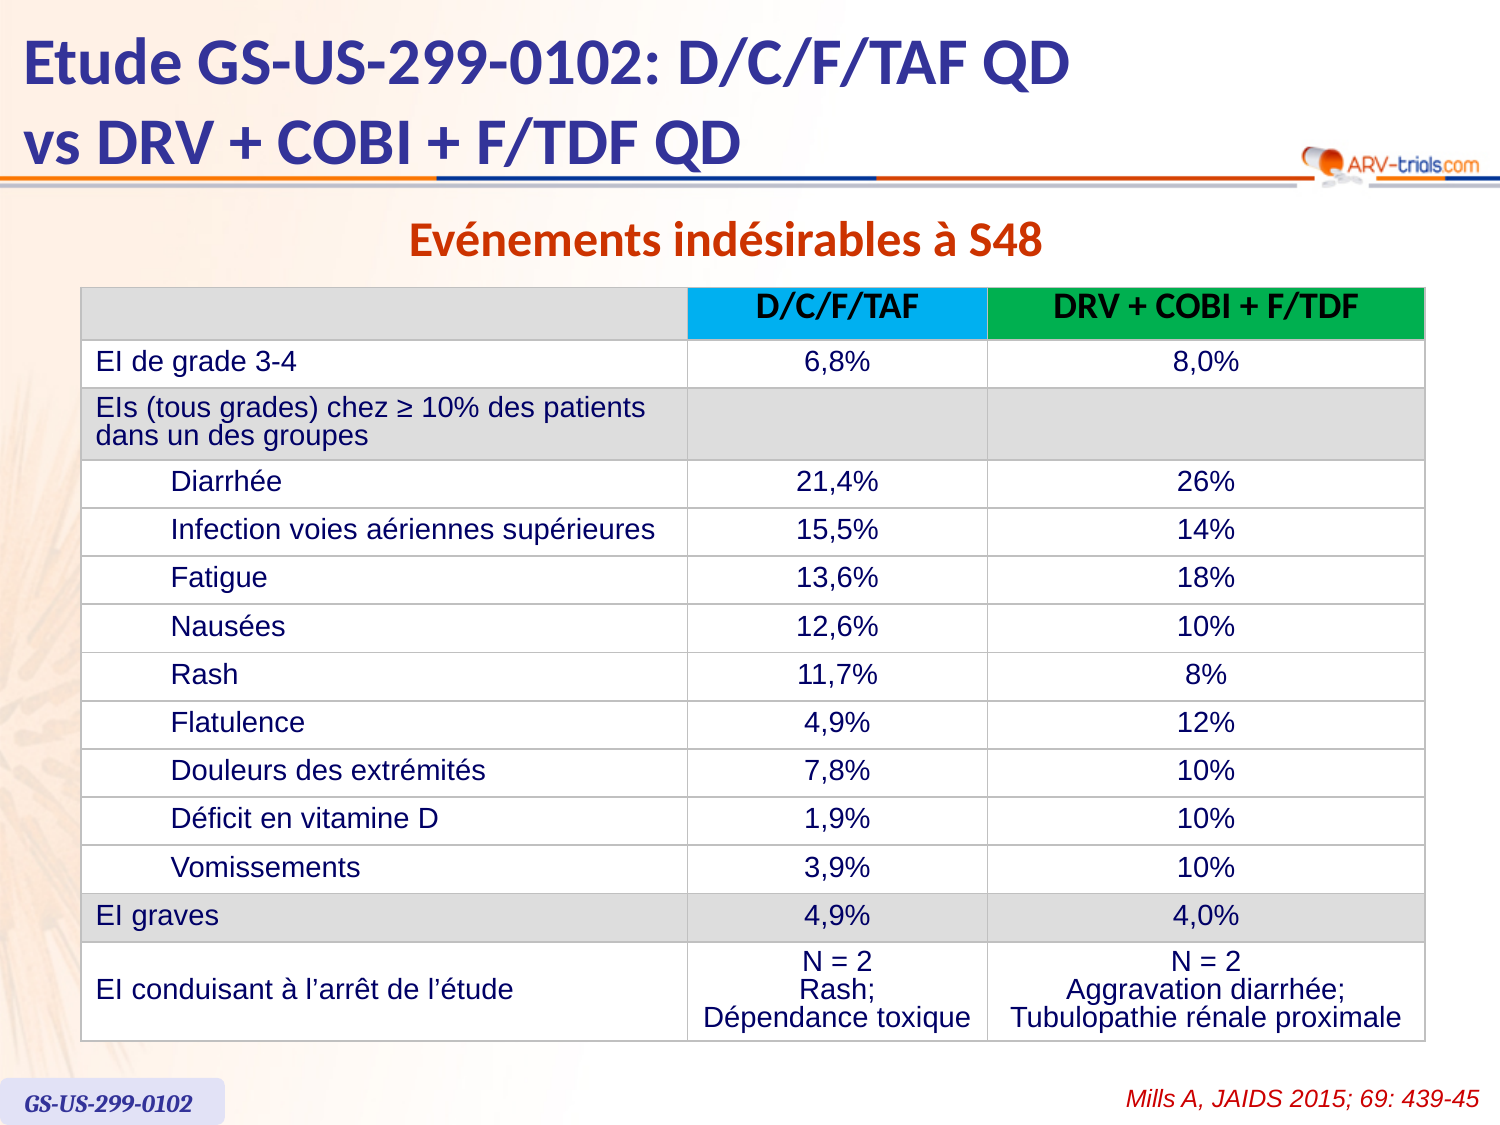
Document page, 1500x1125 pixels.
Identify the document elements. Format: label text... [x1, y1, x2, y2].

picture [0, 0, 1500, 1125]
table_cell Nausées [82, 605, 687, 652]
table_header DRV + COBI + F/TDF [988, 288, 1424, 339]
table_cell 15,5% [688, 509, 987, 555]
table_cell 14% [988, 509, 1424, 555]
table_cell Douleurs des extrémités [82, 750, 687, 796]
table_header D/C/F/TAF [688, 288, 987, 339]
table_cell 26% [988, 461, 1424, 507]
title Etude GS-US-299-0102: D/C/F/TAF QD vs DRV + COBI + F/TDF QD [8, 6, 1353, 190]
list Evénements indésirables à S48 [300, 198, 1152, 281]
table_cell 3,9% [688, 846, 987, 893]
table_cell [688, 389, 987, 459]
table_cell Diarrhée [82, 461, 687, 507]
table_cell 4,9% [688, 702, 987, 748]
table_cell 21,4% [688, 461, 987, 507]
table_cell Rash [82, 653, 687, 700]
text_box GS-US-299-0102 [9, 1079, 225, 1125]
table_cell 18% [988, 557, 1424, 603]
table_cell 12% [988, 702, 1424, 748]
table_cell 10% [988, 605, 1424, 652]
text_box [0, 1077, 222, 1125]
table_cell 7,8% [688, 750, 987, 796]
table_cell 4,9% [688, 894, 987, 941]
table_cell Flatulence [82, 702, 687, 748]
table_cell 1,9% [688, 798, 987, 844]
table_cell 4,0% [988, 894, 1424, 941]
table_cell 13,6% [688, 557, 987, 603]
table_cell 10% [988, 750, 1424, 796]
table_cell EIs (tous grades) chez ≥ 10% des patients dans un des groupes [82, 389, 687, 459]
text_box Mills A, JAIDS 2015; 69: 439-45 [999, 1074, 1496, 1120]
table_cell EI de grade 3-4 [82, 341, 687, 387]
table_cell 6,8% [688, 341, 987, 387]
table_cell 10% [988, 846, 1424, 893]
table_cell 10% [988, 798, 1424, 844]
table_cell Fatigue [82, 557, 687, 603]
table_cell 8% [988, 653, 1424, 700]
table_cell Vomissements [82, 846, 687, 893]
table_cell N = 2 Aggravation diarrhée; Tubulopathie rénale proximale [988, 943, 1424, 1040]
table_cell 12,6% [688, 605, 987, 652]
table_header [82, 288, 687, 339]
table_cell Infection voies aériennes supérieures [82, 509, 687, 555]
table_cell [988, 389, 1424, 459]
table_cell EI graves [82, 894, 687, 941]
table_cell Déficit en vitamine D [82, 798, 687, 844]
table_cell 8,0% [988, 341, 1424, 387]
table_cell EI conduisant à l’arrêt de l’étude [82, 943, 687, 1040]
table_cell 11,7% [688, 653, 987, 700]
table_cell N = 2 Rash; Dépendance toxique [688, 943, 987, 1040]
